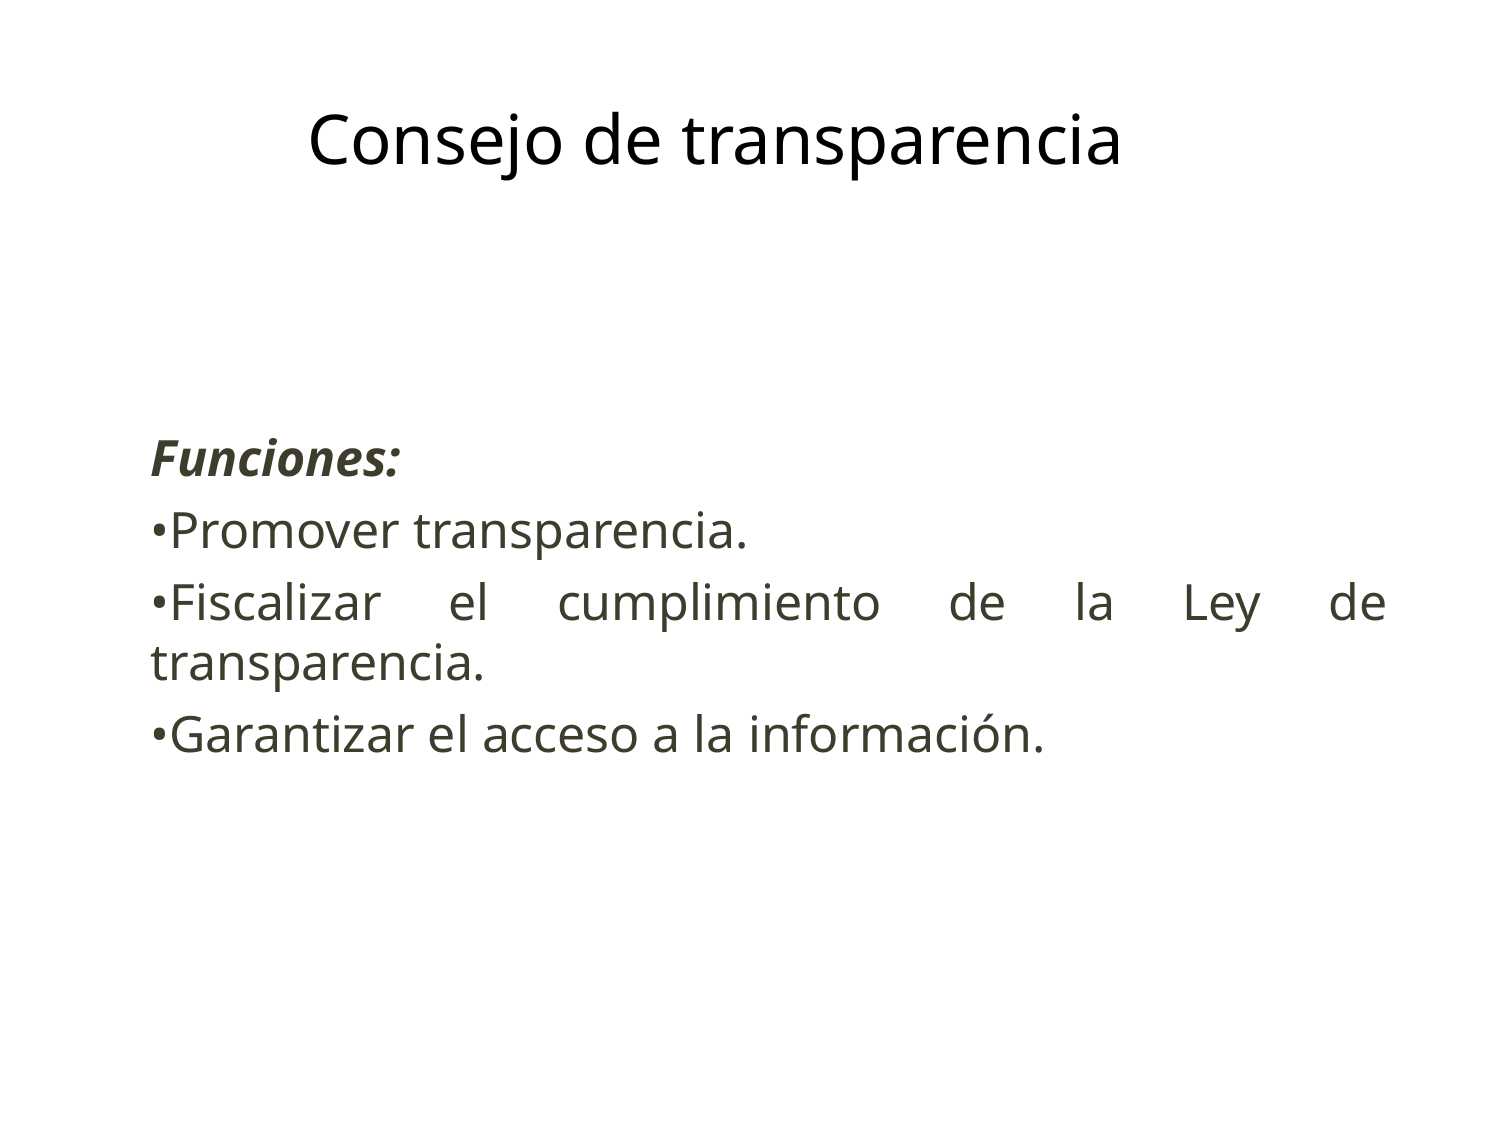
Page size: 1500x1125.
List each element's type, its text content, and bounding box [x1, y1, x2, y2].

title Consejo de transparencia [305, 42, 1195, 231]
text_box Funciones: •Promover transparencia. •Fiscalizar el cumplimiento de la Ley de transparencia. •Garantizar el acceso a la información. [148, 426, 1388, 763]
